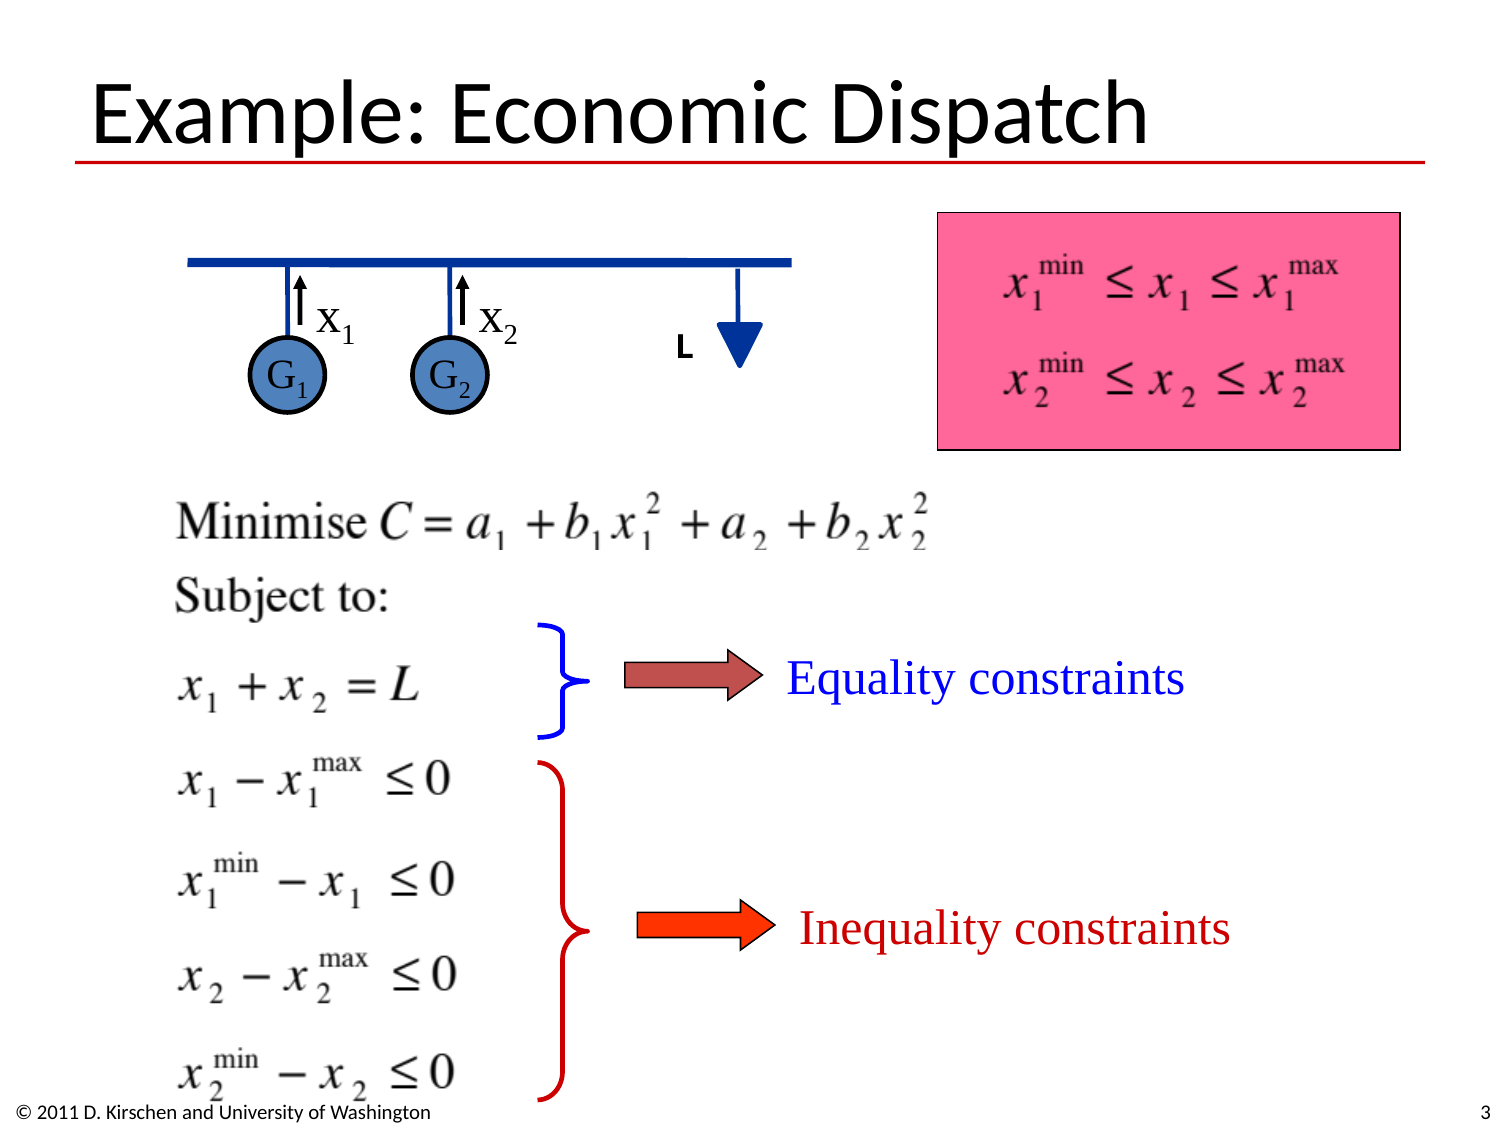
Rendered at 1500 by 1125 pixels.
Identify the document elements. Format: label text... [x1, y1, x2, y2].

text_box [537, 624, 1201, 738]
slide_number © 2011 D. Kirschen and University of Washington [0, 1081, 644, 1125]
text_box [174, 574, 459, 1103]
title Example: Economic Dispatch [75, 19, 1425, 195]
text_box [937, 212, 1401, 451]
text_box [187, 262, 792, 413]
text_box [174, 487, 930, 551]
slide_number 3 [1156, 1081, 1500, 1125]
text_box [537, 762, 1247, 1101]
